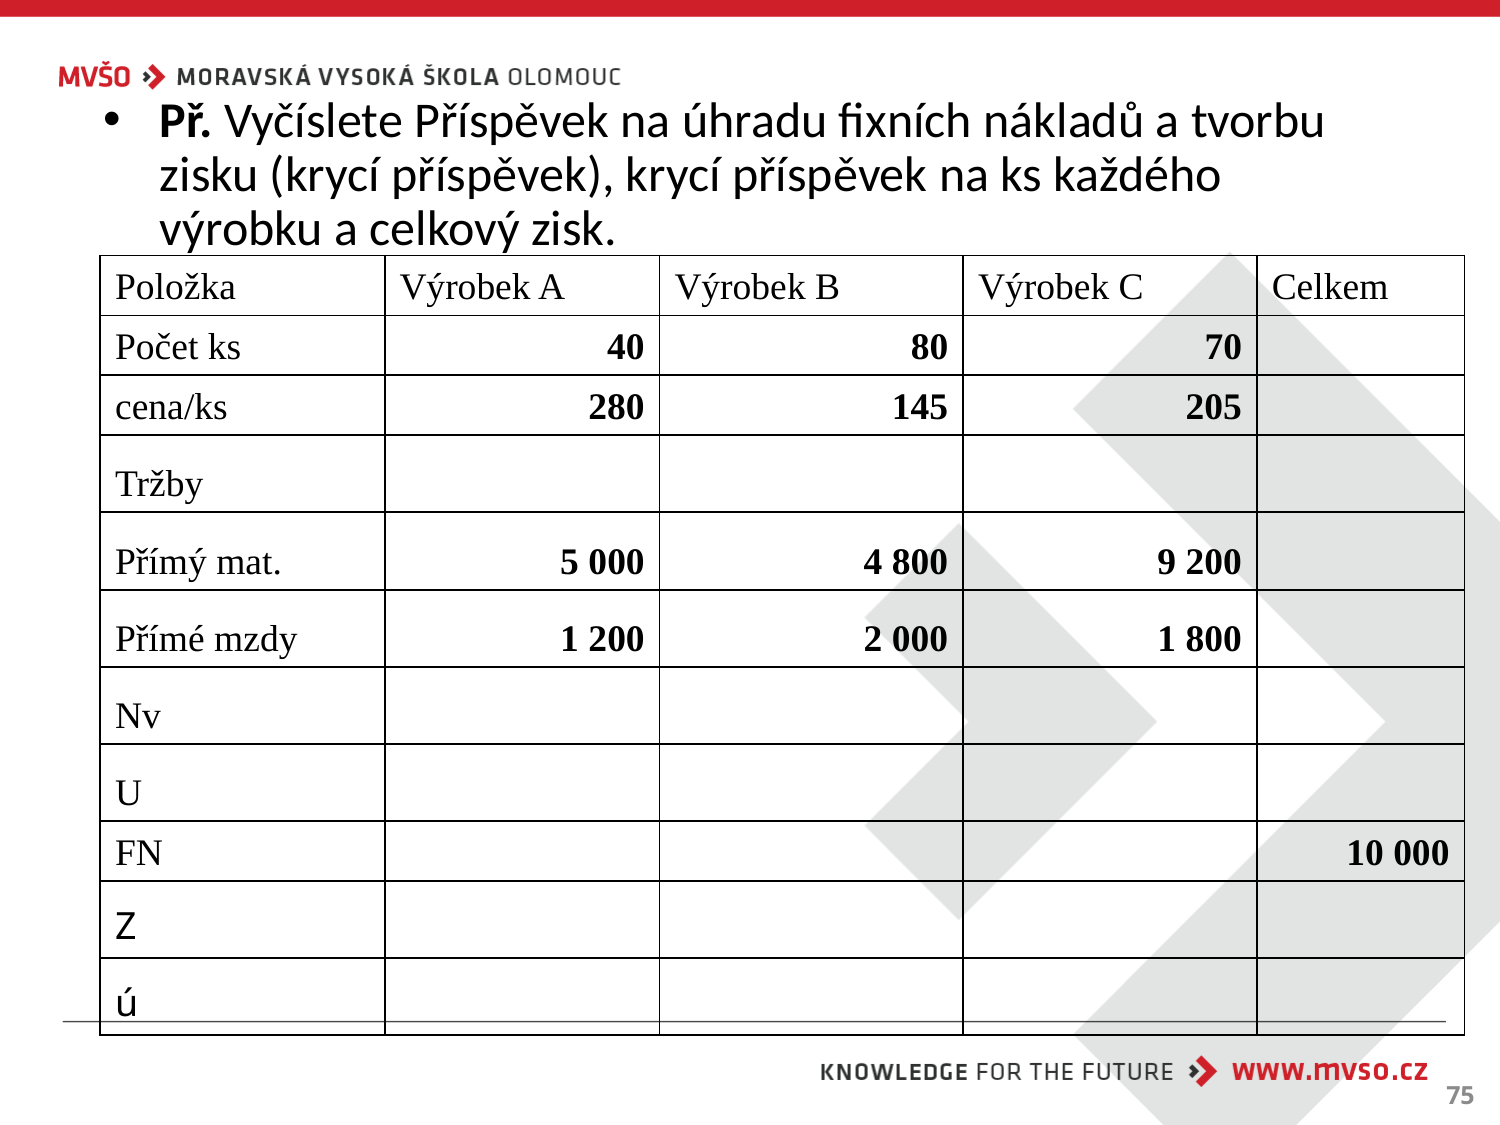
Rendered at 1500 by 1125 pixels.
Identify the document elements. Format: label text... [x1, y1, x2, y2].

table_cell [386, 436, 659, 511]
table_cell 145 [660, 376, 962, 434]
table_cell [1258, 882, 1464, 957]
table_cell Z [101, 882, 384, 957]
table_header Výrobek C [964, 256, 1256, 315]
table_cell 1 200 [386, 591, 659, 666]
table_cell 70 [964, 316, 1256, 374]
slide_number 75 [1139, 1082, 1490, 1112]
table_cell [1258, 668, 1464, 743]
table_cell [386, 959, 659, 1034]
table_cell 9 200 [964, 513, 1256, 589]
table_cell 2 000 [660, 591, 962, 666]
table_cell [660, 822, 962, 880]
table_cell Nv [101, 668, 384, 743]
table_header Celkem [1258, 256, 1464, 315]
table_cell [1258, 316, 1464, 374]
table_cell 280 [386, 376, 659, 434]
table_cell Přímý mat. [101, 513, 384, 589]
table_header Výrobek A [386, 256, 659, 315]
table_cell 1 800 [964, 591, 1256, 666]
table_cell Tržby [101, 436, 384, 511]
table_cell 205 [964, 376, 1256, 434]
table_cell [1258, 745, 1464, 820]
table_cell [1258, 436, 1464, 511]
list Př. Vyčíslete Příspěvek na úhradu fixních nákladů a tvorbu zisku (krycí příspěvek), krycí příspěvek na ks každého výrobku a celkový zisk. [88, 86, 1402, 308]
table_cell [964, 668, 1256, 743]
table_cell 80 [660, 316, 962, 374]
table_cell [964, 822, 1256, 880]
table_cell [964, 745, 1256, 820]
table_cell [386, 822, 659, 880]
table_cell U [101, 745, 384, 820]
picture [0, 0, 1500, 1125]
table_cell [1258, 591, 1464, 666]
table_cell [660, 745, 962, 820]
table_cell [1258, 376, 1464, 434]
table_cell [1258, 959, 1464, 1034]
table_cell [386, 882, 659, 957]
table_cell [964, 882, 1256, 957]
table_cell [386, 745, 659, 820]
table_cell [660, 436, 962, 511]
table_cell [964, 436, 1256, 511]
table_cell Počet ks [101, 316, 384, 374]
table_cell [660, 959, 962, 1034]
table_cell [386, 668, 659, 743]
table_header Položka [101, 256, 384, 315]
table_cell cena/ks [101, 376, 384, 434]
table_cell ú [101, 959, 384, 1034]
table_cell [660, 882, 962, 957]
table_cell [1258, 513, 1464, 589]
table_cell FN [101, 822, 384, 880]
table_cell Přímé mzdy [101, 591, 384, 666]
table_cell 4 800 [660, 513, 962, 589]
table_cell 5 000 [386, 513, 659, 589]
table_cell [660, 668, 962, 743]
table_cell 10 000 [1258, 822, 1464, 880]
table_cell 40 [386, 316, 659, 374]
table_header Výrobek B [660, 256, 962, 315]
table_cell [964, 959, 1256, 1034]
